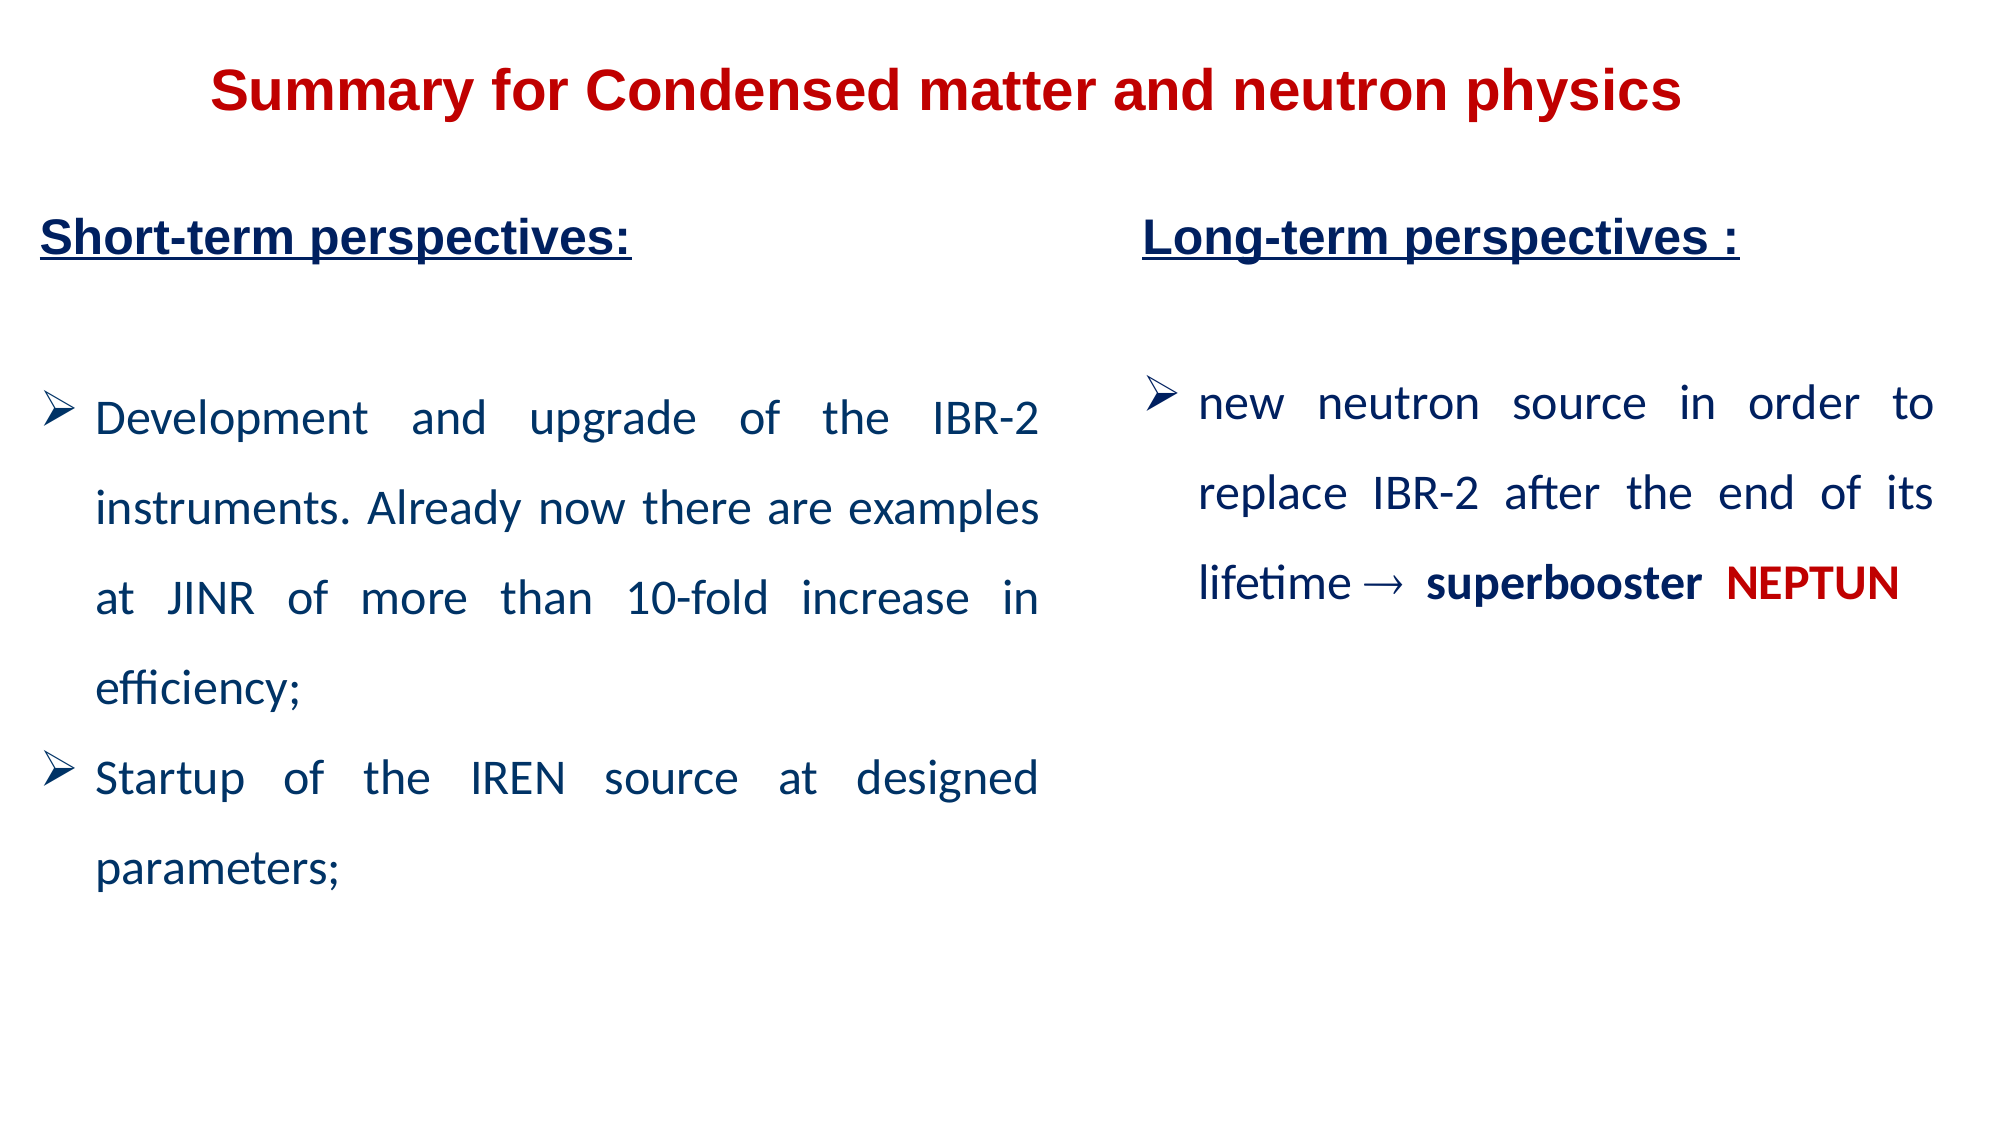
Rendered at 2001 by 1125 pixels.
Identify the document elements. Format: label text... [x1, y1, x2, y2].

text_box Short-term perspectives: Development and upgrade of the IBR-2 instruments. Already now there are examples at JINR of more than 10-fold increase in efficiency; Startup of the IREN source at designed parameters; [24, 167, 1056, 902]
text_box Summary for Condensed matter and neutron physics [90, 44, 1804, 139]
text_box Long-term perspectives : new neutron source in order to replace IBR-2 after the end of its lifetime  superbooster NEPTUN [1127, 167, 1950, 782]
